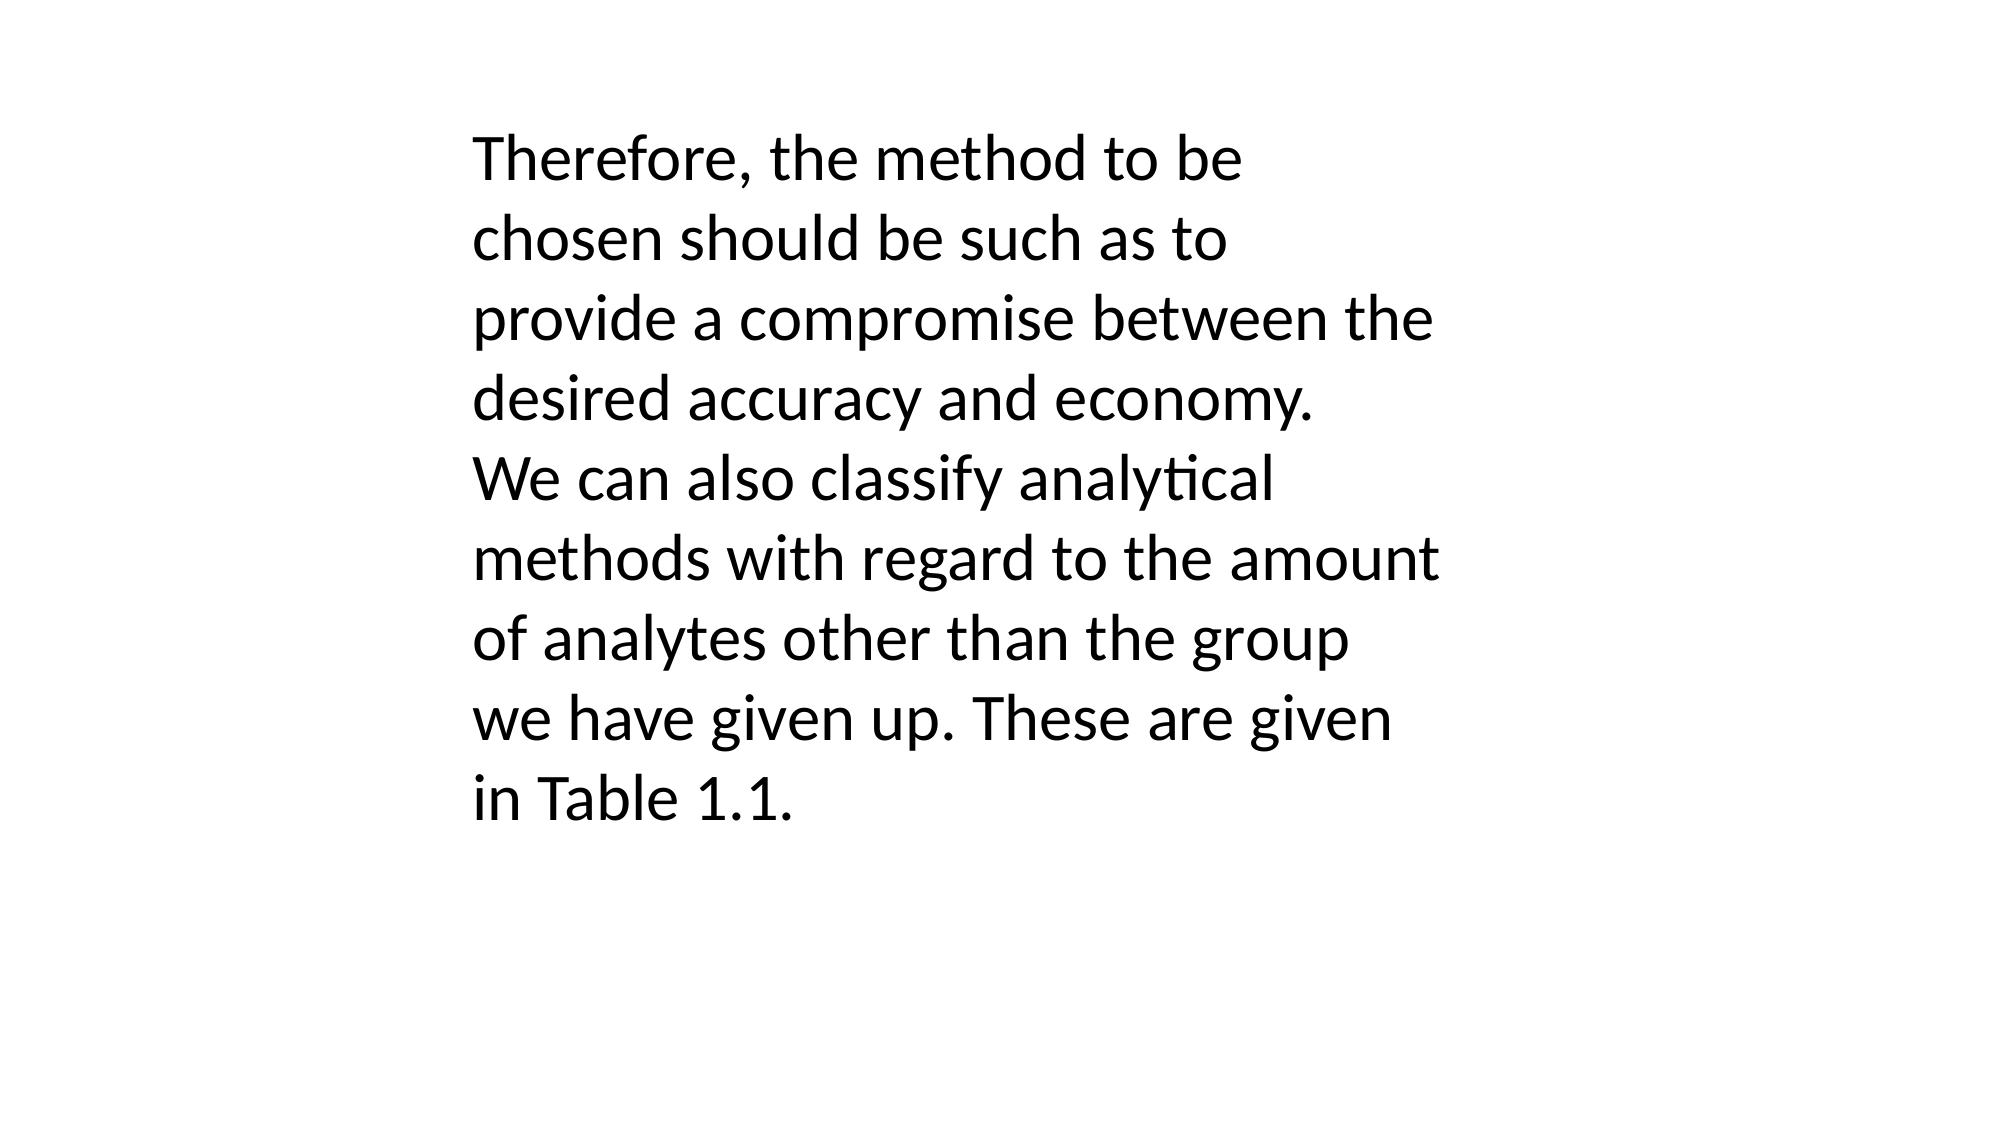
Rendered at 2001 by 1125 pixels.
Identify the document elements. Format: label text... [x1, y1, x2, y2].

text_box Therefore, the method to be chosen should be such as to provide a compromise between the desired accuracy and economy. We can also classify analytical methods with regard to the amount of analytes other than the group we have given up. These are given in Table 1.1. [457, 106, 1458, 841]
